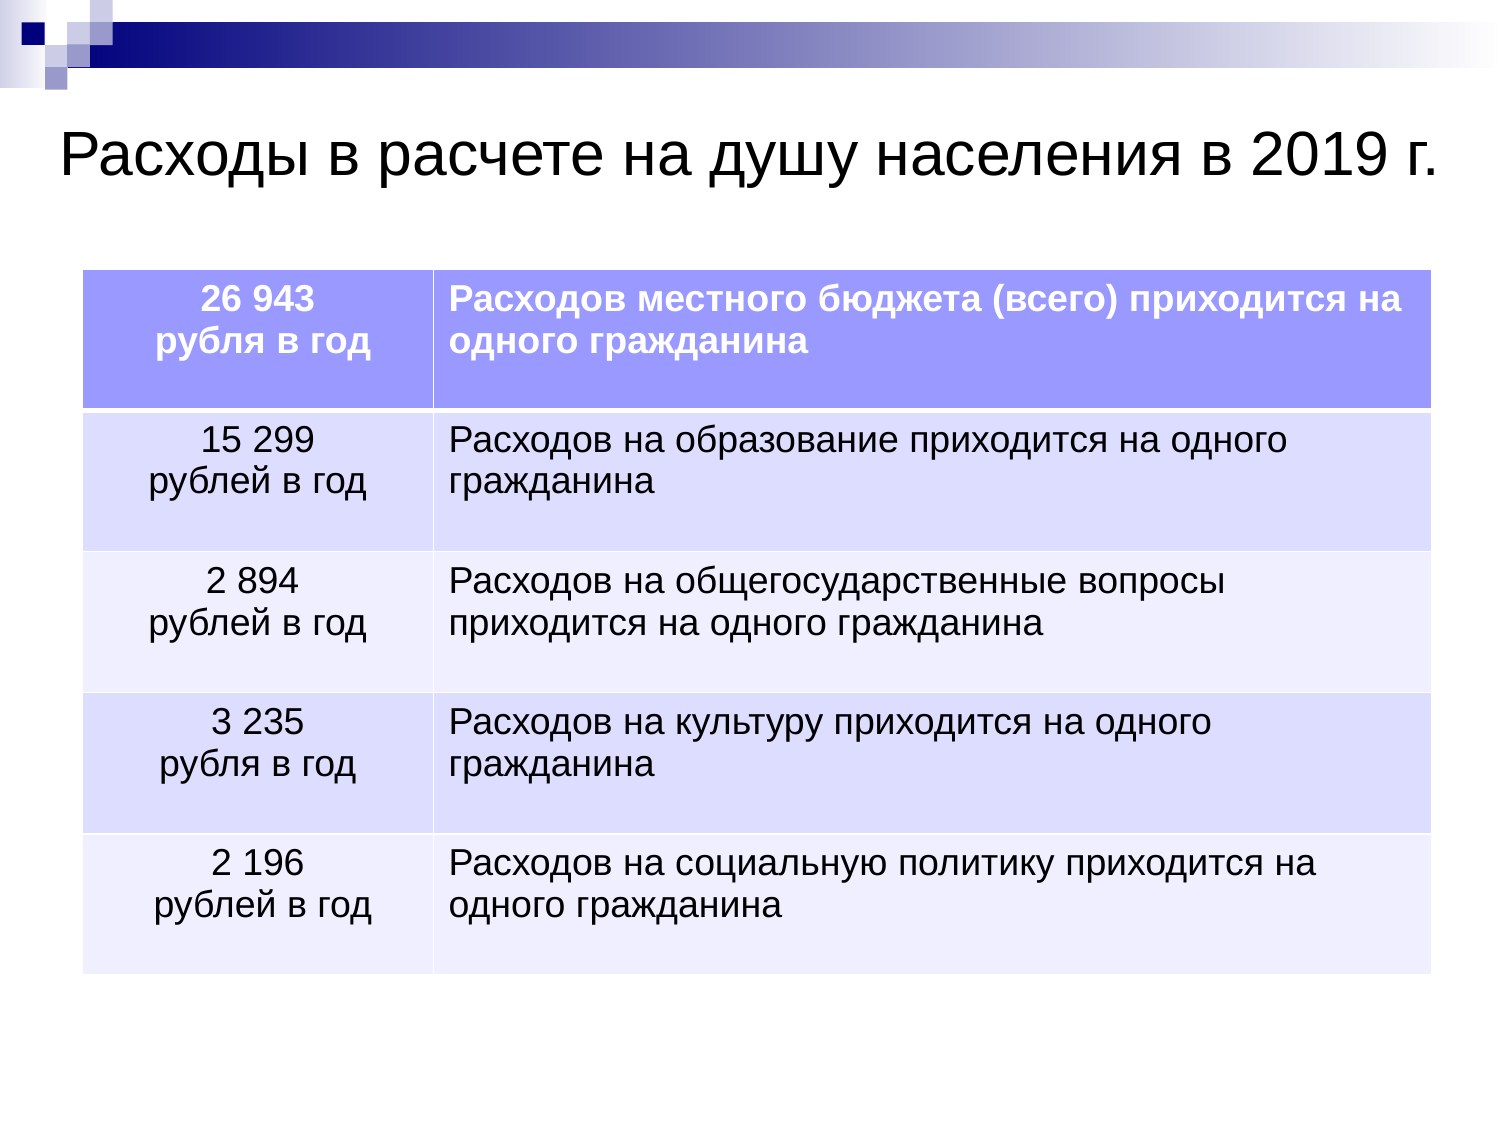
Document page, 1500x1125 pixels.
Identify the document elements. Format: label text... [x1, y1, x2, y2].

table_cell 3 235 рубля в год [83, 693, 433, 833]
table_header Расходов местного бюджета (всего) приходится на одного гражданина [434, 270, 1431, 408]
table_cell Расходов на социальную политику приходится на одного гражданина [434, 835, 1431, 974]
table_cell 2 196 рублей в год [83, 835, 433, 974]
table_cell Расходов на образование приходится на одного гражданина [434, 413, 1431, 551]
table_cell 2 894 рублей в год [83, 552, 433, 692]
table_header 26 943 рубля в год [83, 270, 433, 408]
table_cell 15 299 рублей в год [83, 413, 433, 551]
table_cell Расходов на культуру приходится на одного гражданина [434, 693, 1431, 833]
title Расходы в расчете на душу населения в 2019 г. [0, 105, 1500, 247]
table_cell Расходов на общегосударственные вопросы приходится на одного гражданина [434, 552, 1431, 692]
